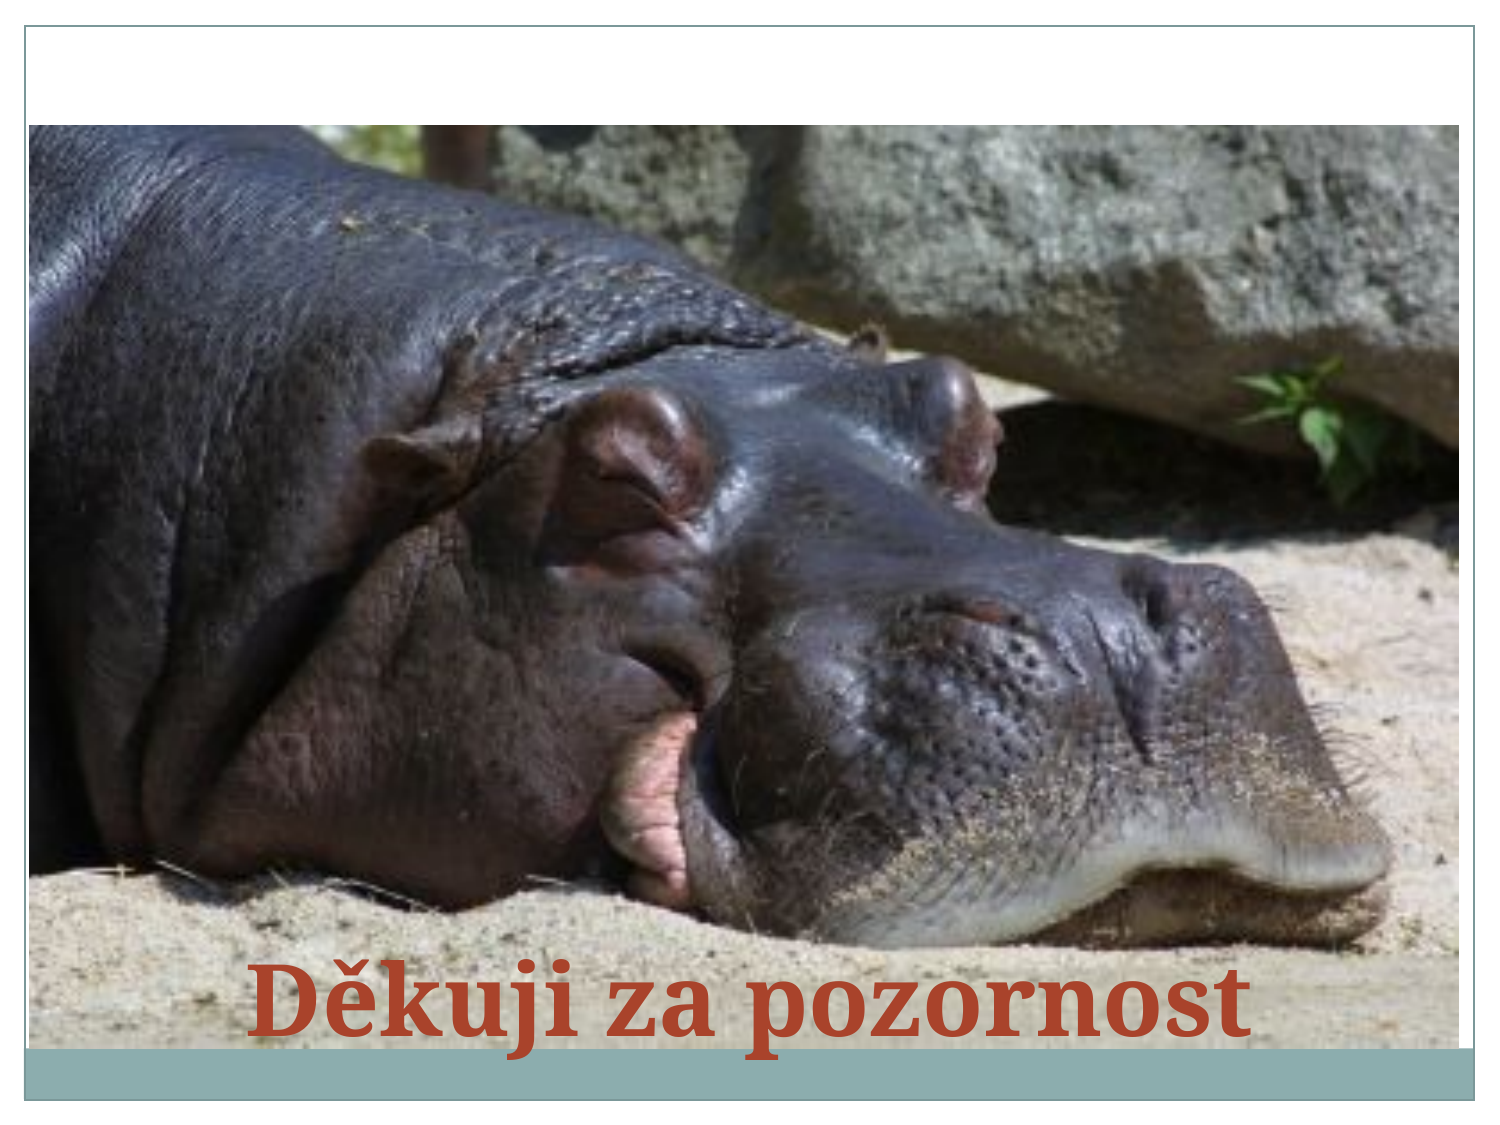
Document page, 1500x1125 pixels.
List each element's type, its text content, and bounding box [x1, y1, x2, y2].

text_box Děkuji za pozornost [159, 1058, 1341, 1064]
picture [29, 125, 1459, 1049]
